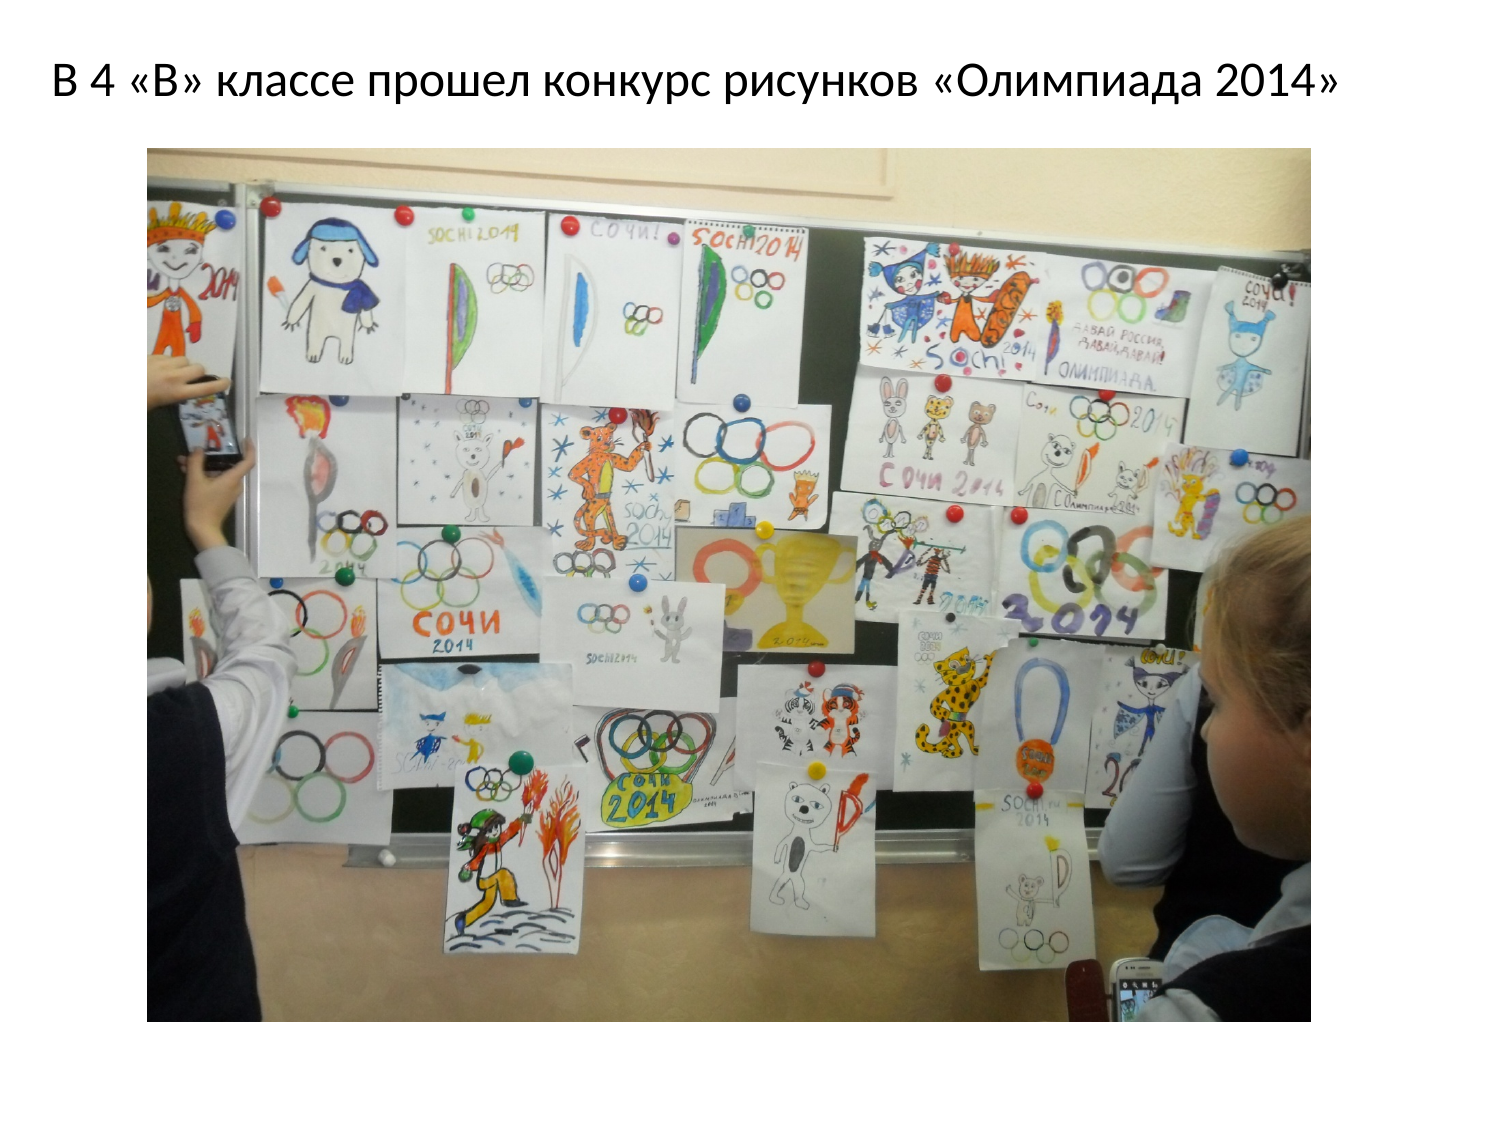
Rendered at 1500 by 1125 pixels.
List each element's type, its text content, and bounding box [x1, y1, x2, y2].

picture [147, 148, 1312, 1022]
text_box В 4 «В» классе прошел конкурс рисунков «Олимпиада 2014» [23, 30, 1500, 116]
